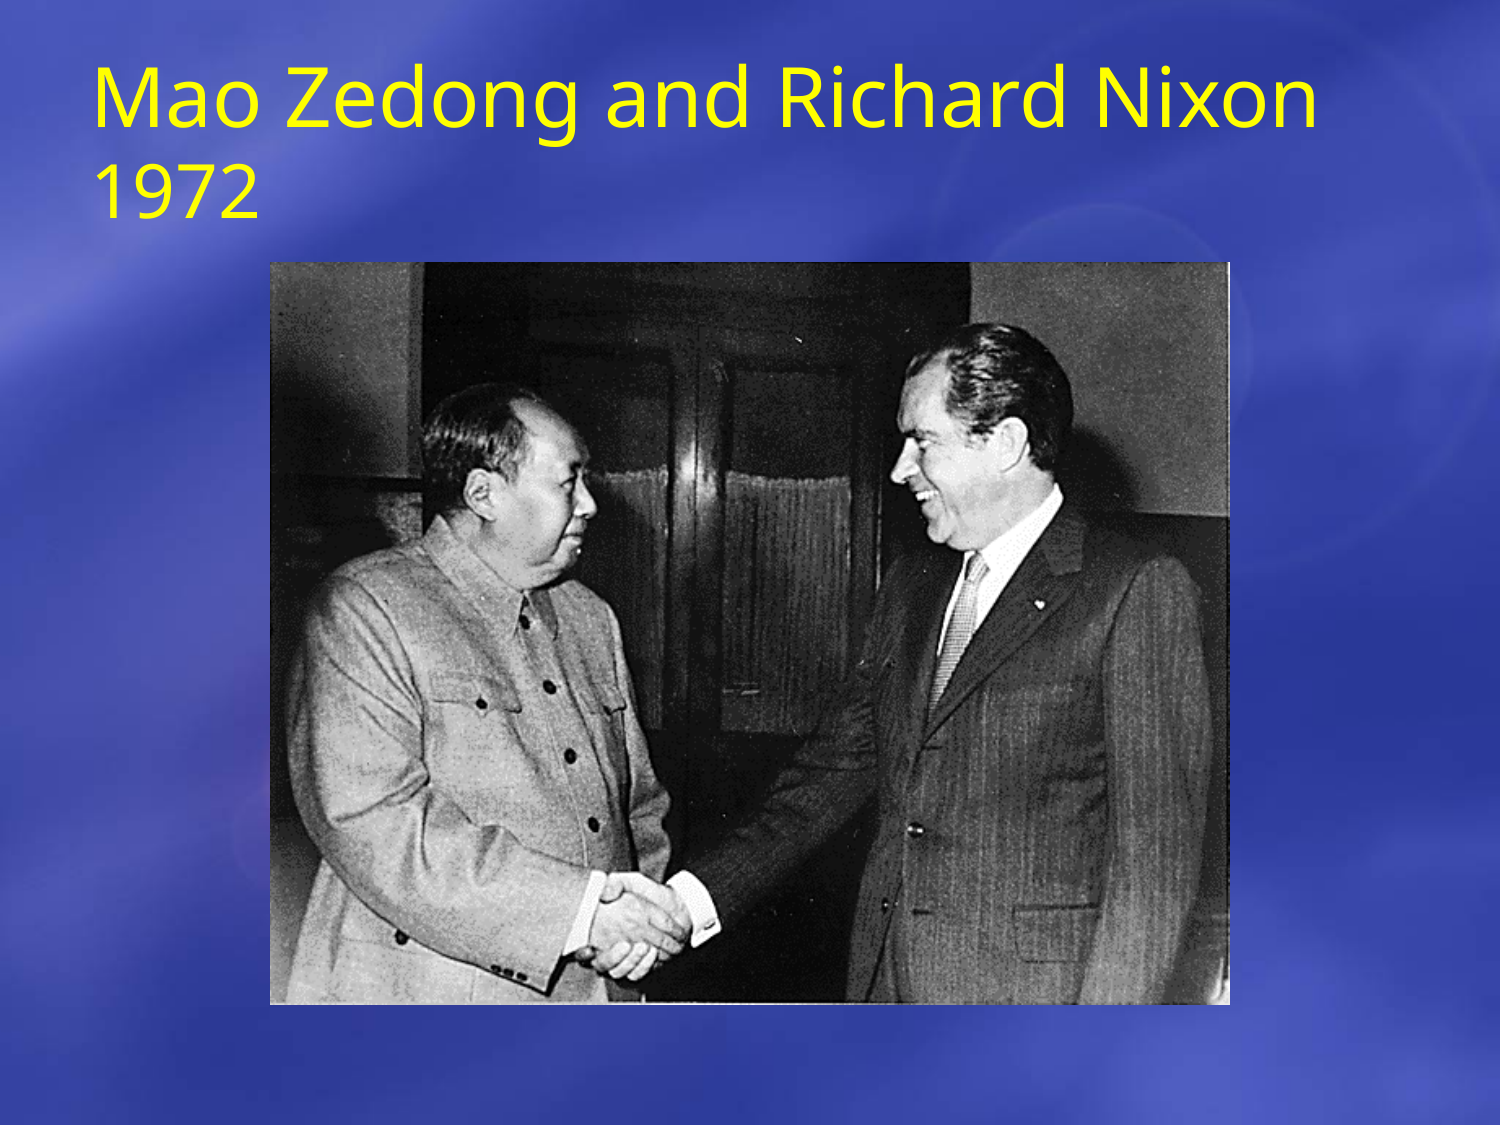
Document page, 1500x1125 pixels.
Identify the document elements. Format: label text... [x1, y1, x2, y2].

title Mao Zedong and Richard Nixon 1972 [74, 44, 1426, 233]
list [74, 262, 1426, 1006]
picture [0, 0, 1500, 1125]
